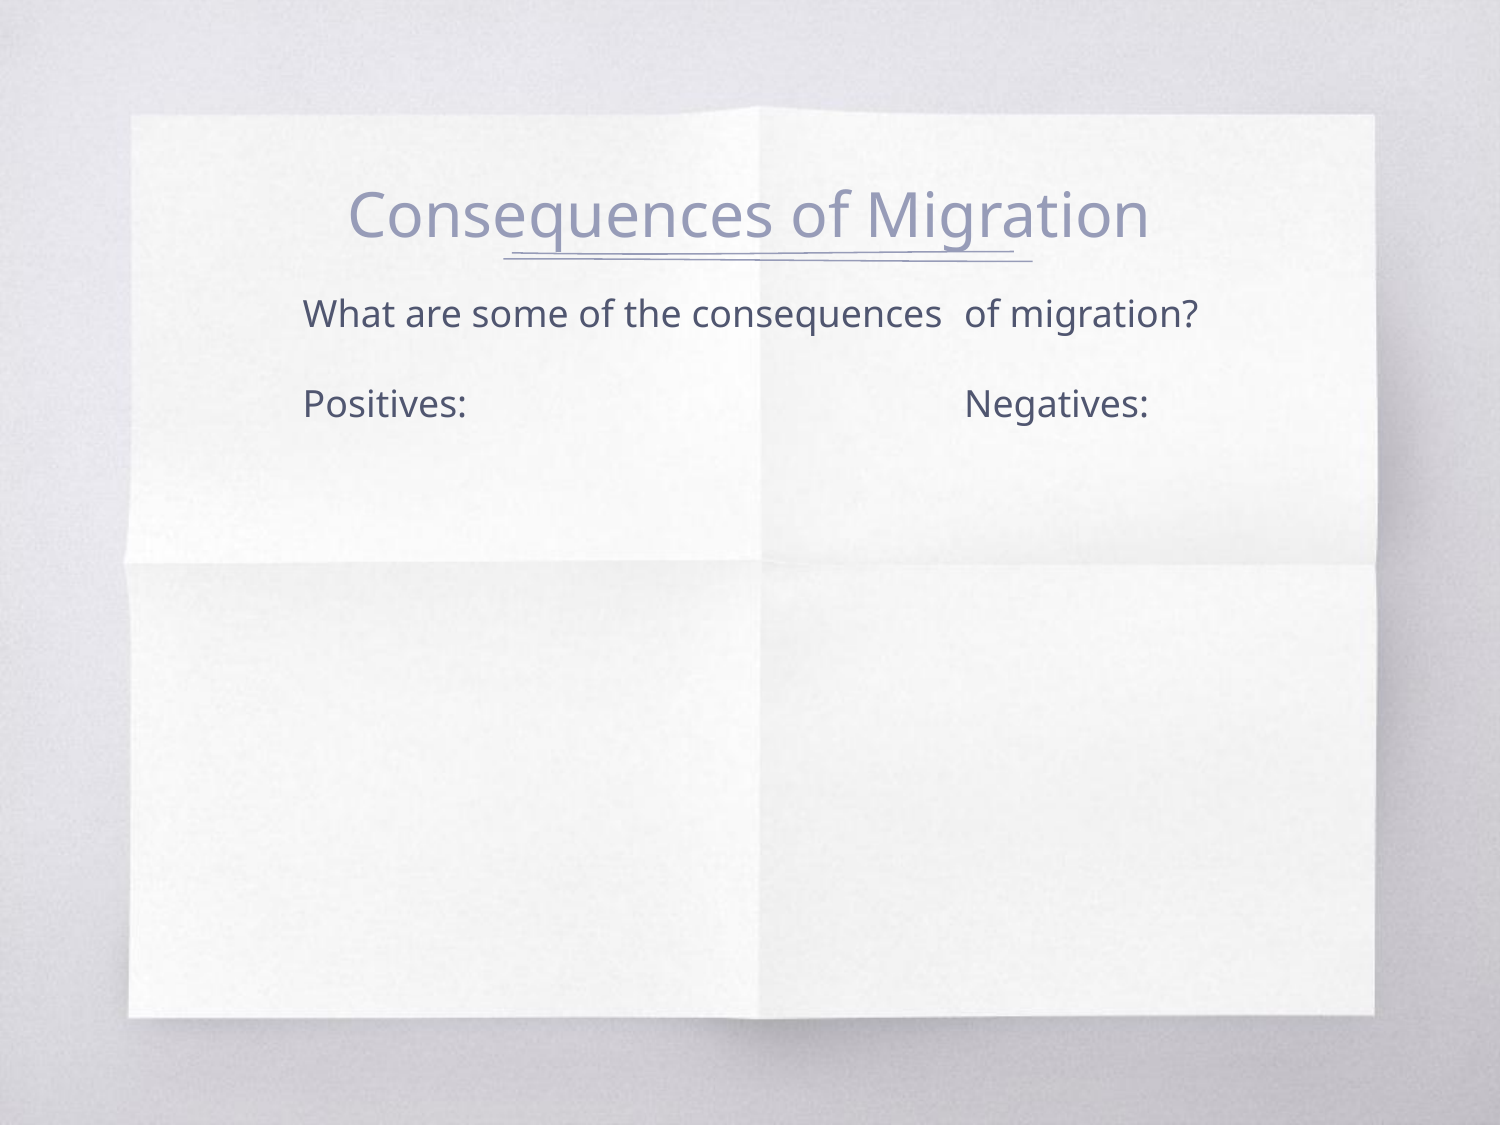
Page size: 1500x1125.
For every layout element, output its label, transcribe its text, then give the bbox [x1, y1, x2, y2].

list What are some of the consequences Positives: [268, 275, 930, 951]
list of migration? Negatives: [930, 275, 1448, 951]
picture [0, 0, 1500, 1125]
title Consequences of Migration [168, 115, 1332, 265]
